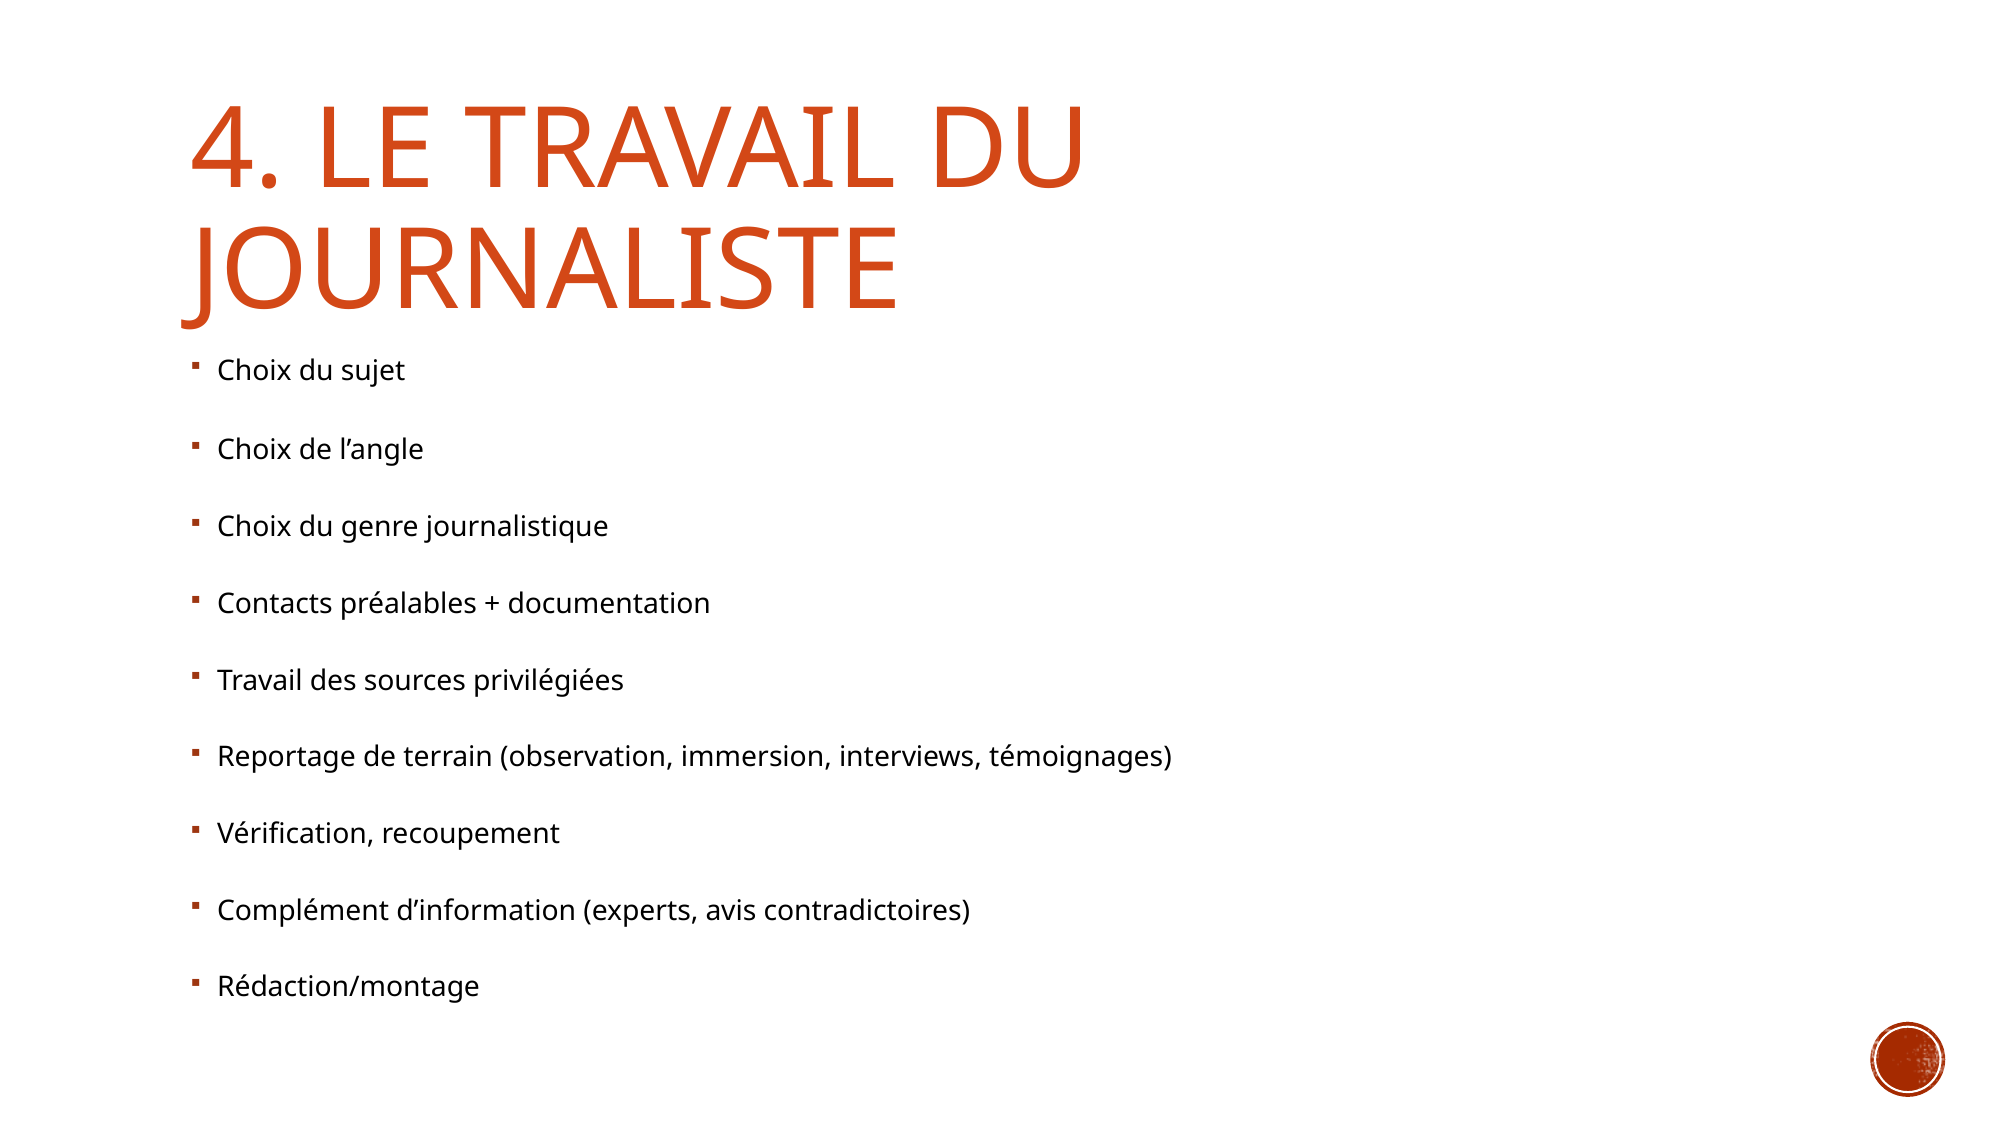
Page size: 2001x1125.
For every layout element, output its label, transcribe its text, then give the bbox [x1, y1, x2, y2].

title 4. Le travail du journaliste [175, 79, 1826, 344]
list Choix du sujet Choix de l’angle Choix du genre journalistique Contacts préalables + documentation Travail des sources privilégiées Reportage de terrain (observation, immersion, interviews, témoignages) Vérification, recoupement Complément d’information (experts, avis contradictoires) Rédaction/montage [175, 348, 1826, 1013]
